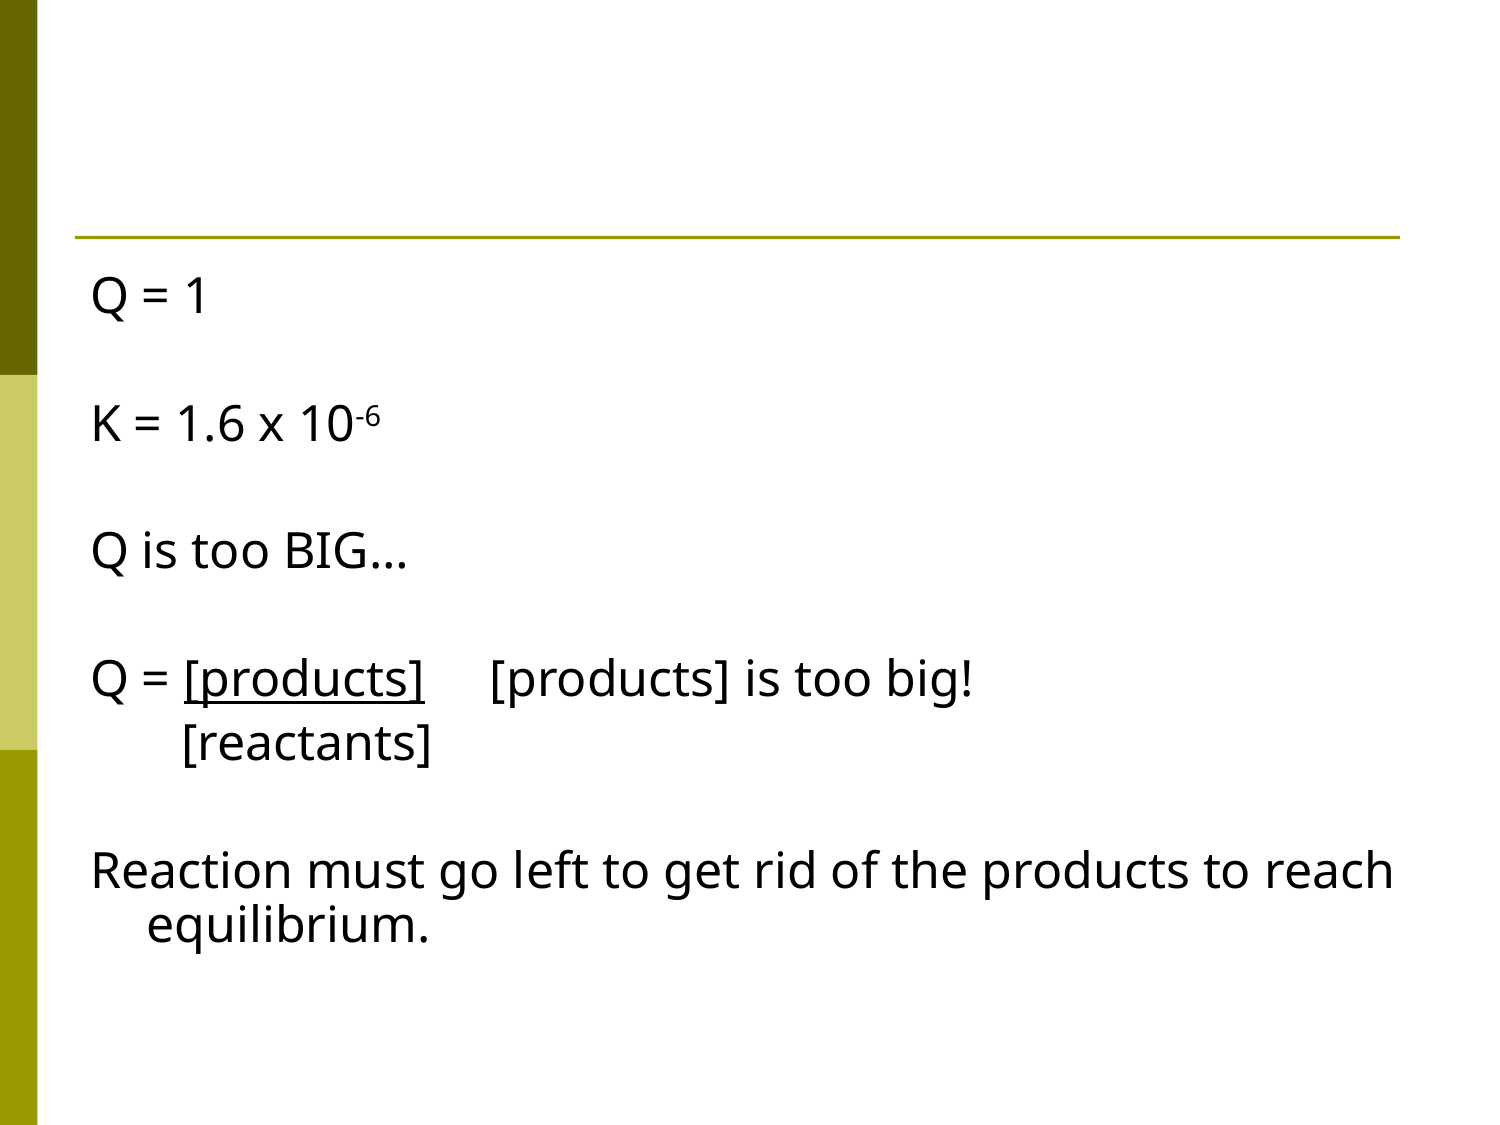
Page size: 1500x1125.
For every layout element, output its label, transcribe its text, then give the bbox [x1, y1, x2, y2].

list Q = 1 K = 1.6 x 10-6 Q is too BIG… Q = [products] [products] is too big! [reactants] Reaction must go left to get rid of the products to reach equilibrium. [75, 262, 1425, 1006]
